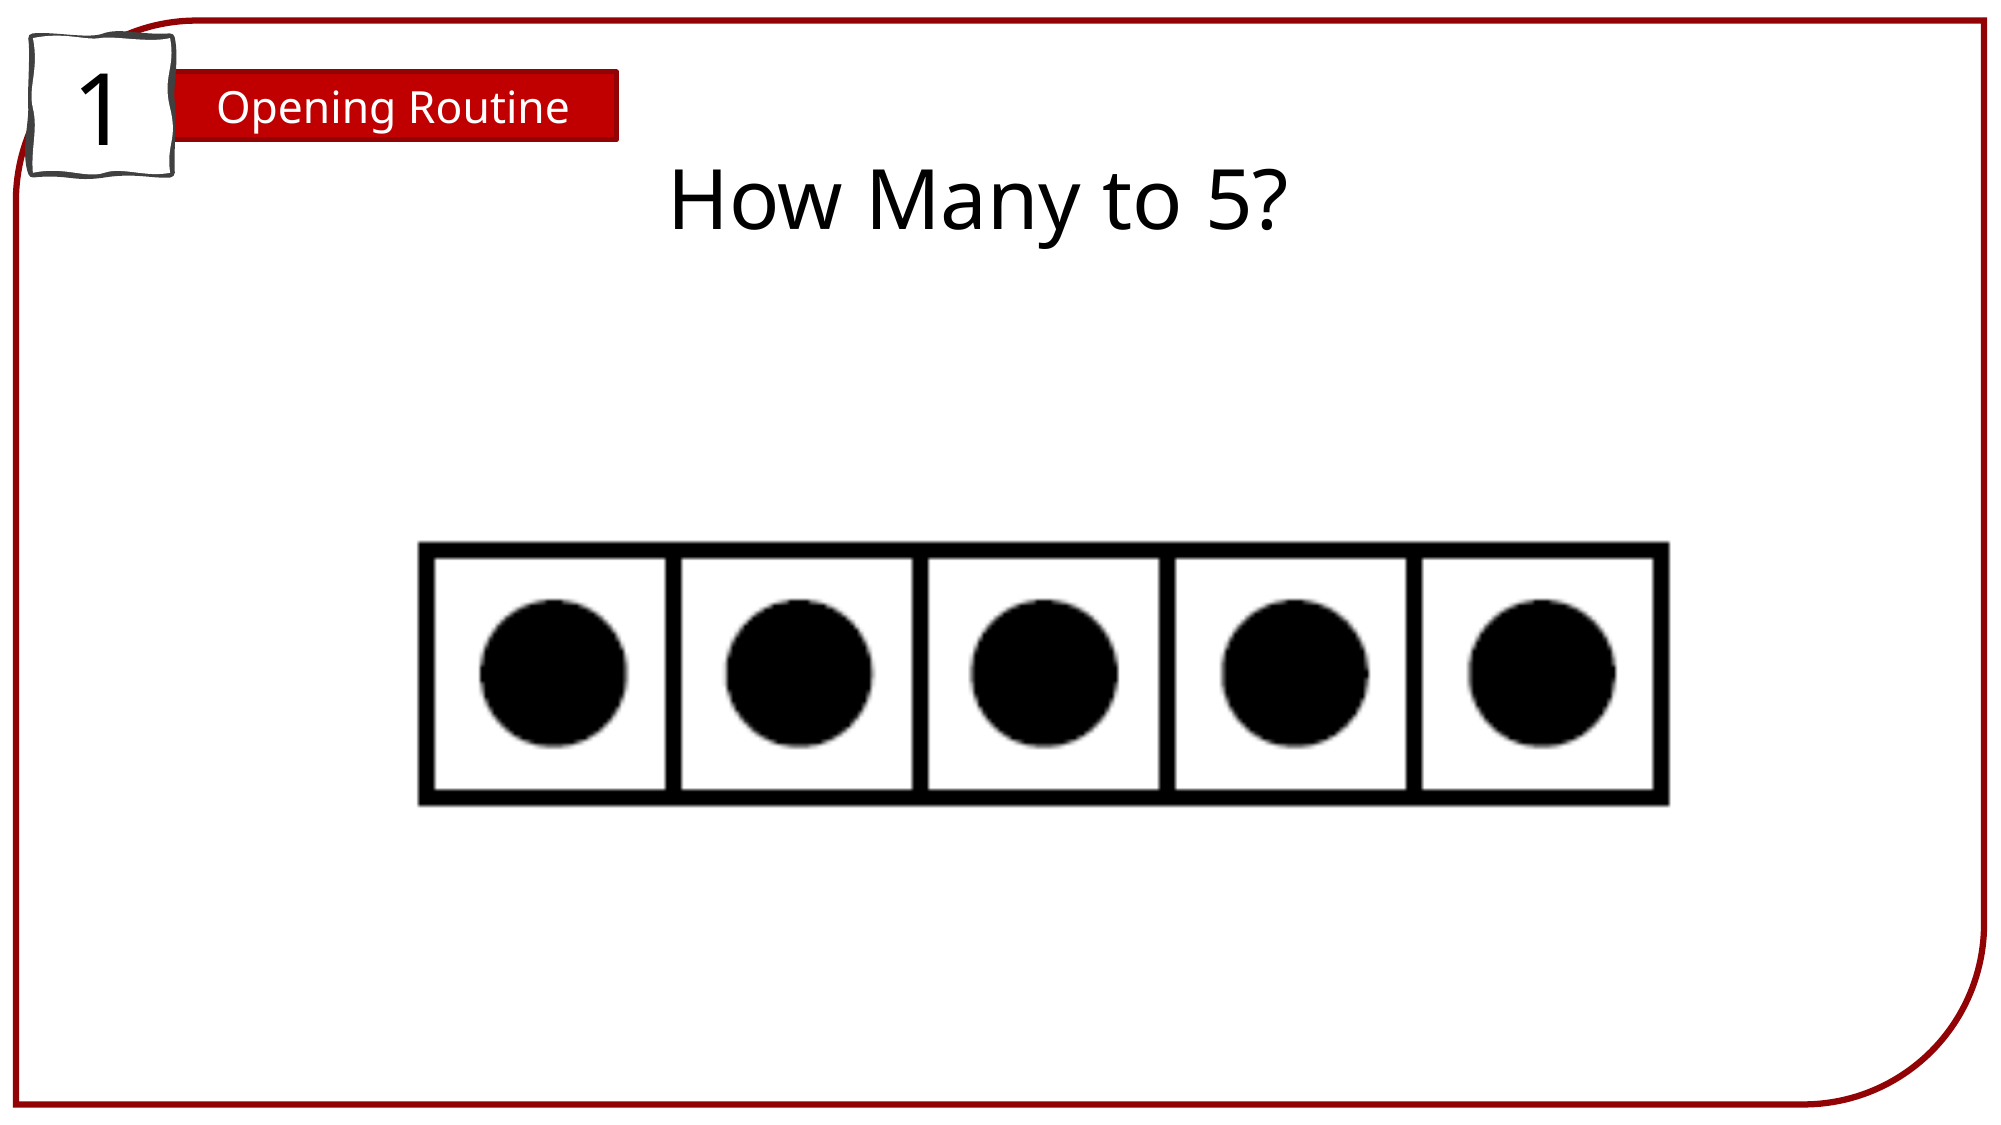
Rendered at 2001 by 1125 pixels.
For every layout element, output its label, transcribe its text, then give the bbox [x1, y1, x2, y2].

text_box [118, 19, 1986, 1106]
picture [395, 31, 1688, 1125]
text_box [14, 120, 890, 1106]
text_box Opening Routine [170, 71, 617, 140]
text_box How Many to 5? [258, 138, 890, 254]
text_box How Many to 5? [1192, 138, 1742, 254]
text_box 1 [29, 35, 173, 175]
